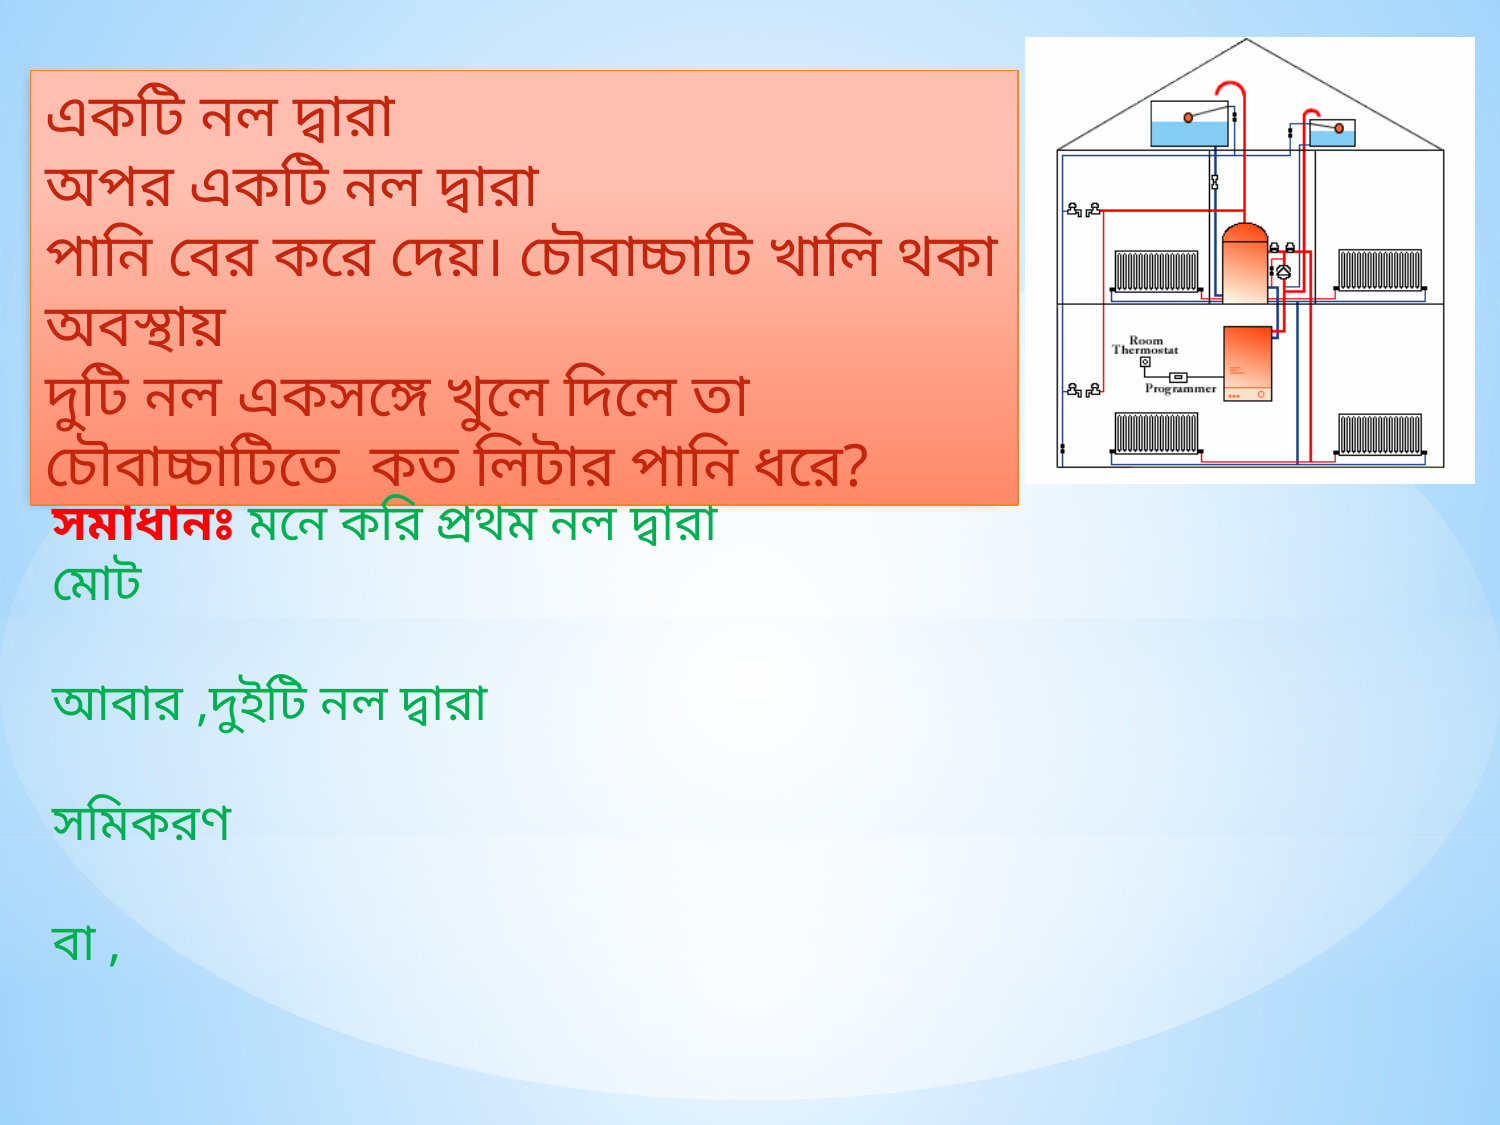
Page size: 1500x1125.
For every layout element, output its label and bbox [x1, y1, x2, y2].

picture [1024, 37, 1476, 484]
